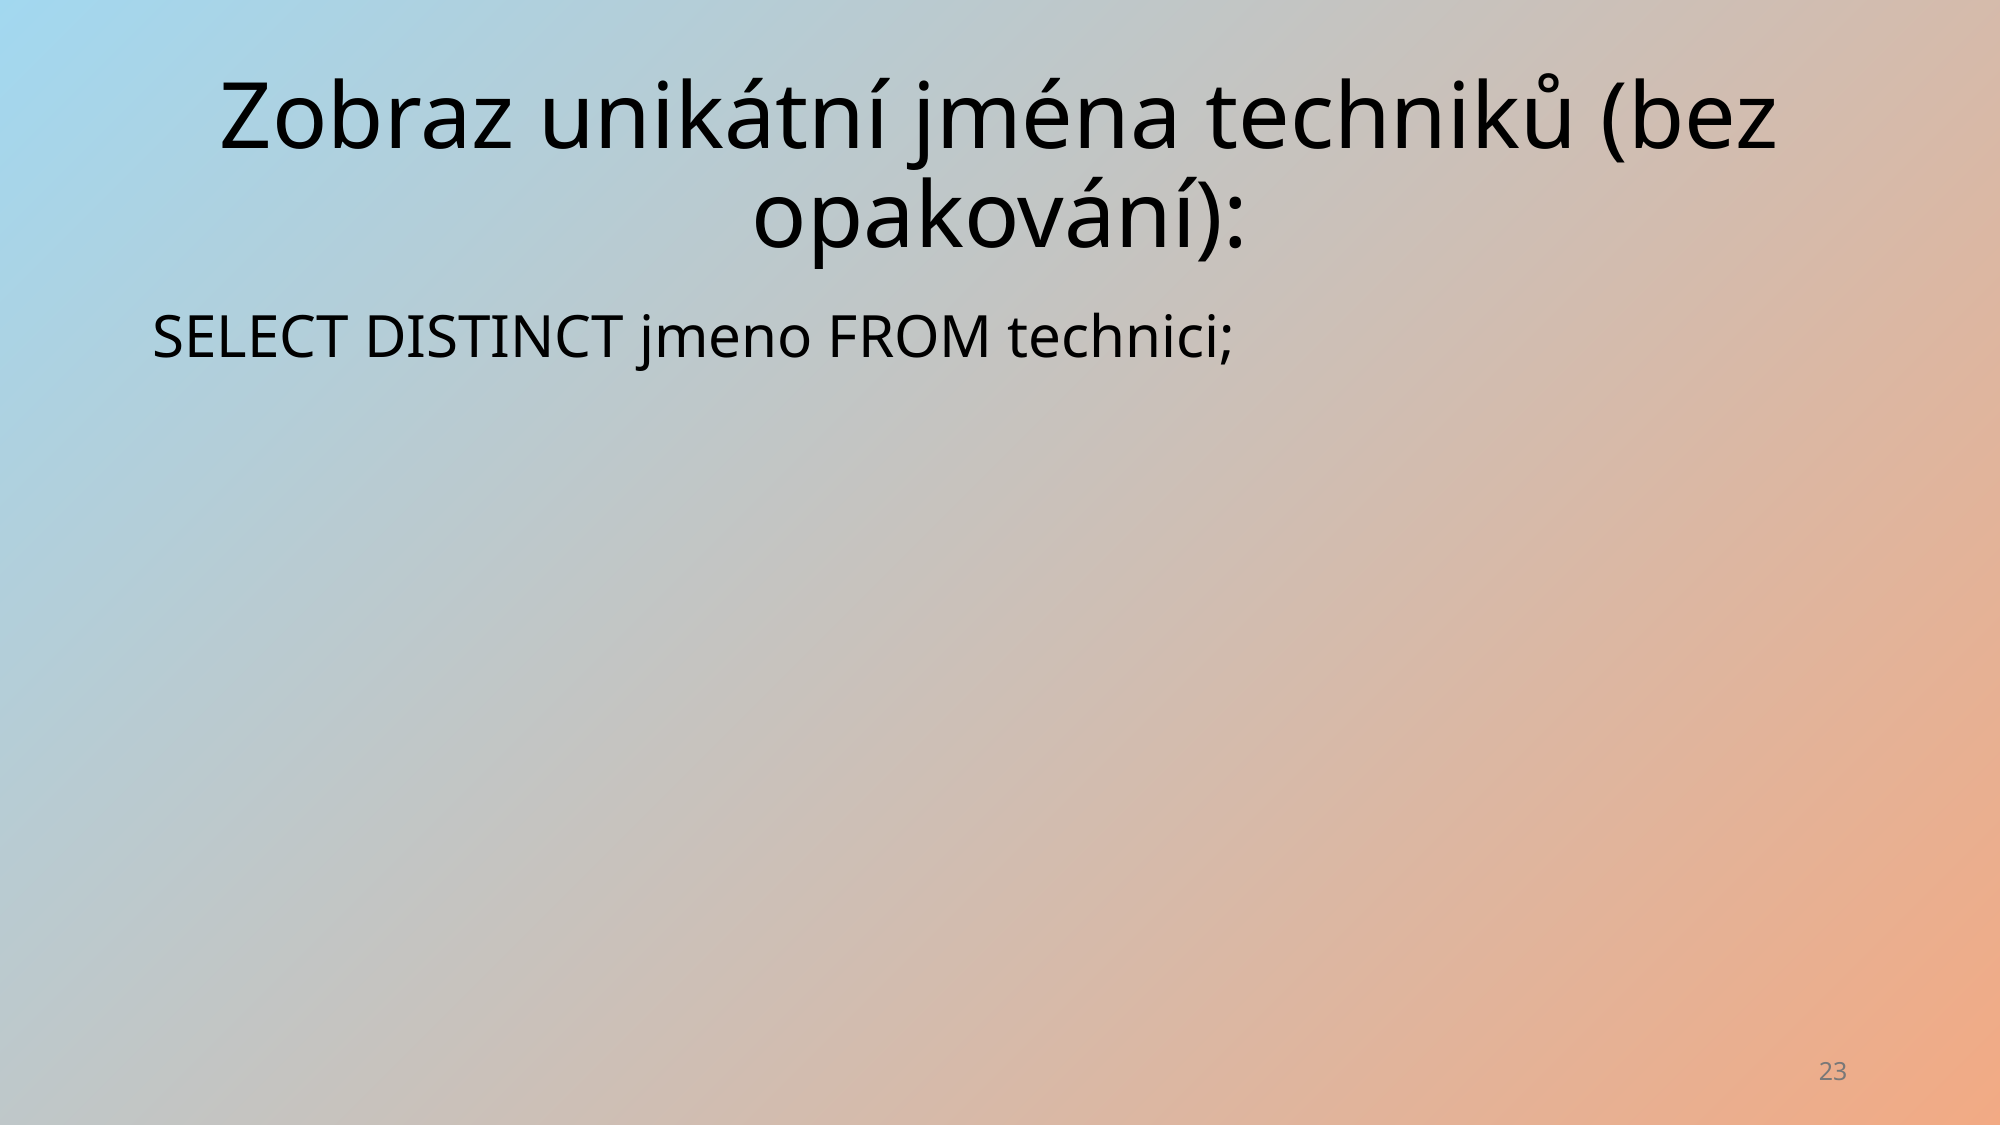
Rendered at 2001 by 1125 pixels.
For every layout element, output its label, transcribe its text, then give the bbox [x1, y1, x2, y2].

slide_number 23 [1412, 1042, 1863, 1103]
title Zobraz unikátní jména techniků (bez opakování): [137, 59, 1863, 278]
list SELECT DISTINCT jmeno FROM technici; [137, 299, 1863, 1014]
